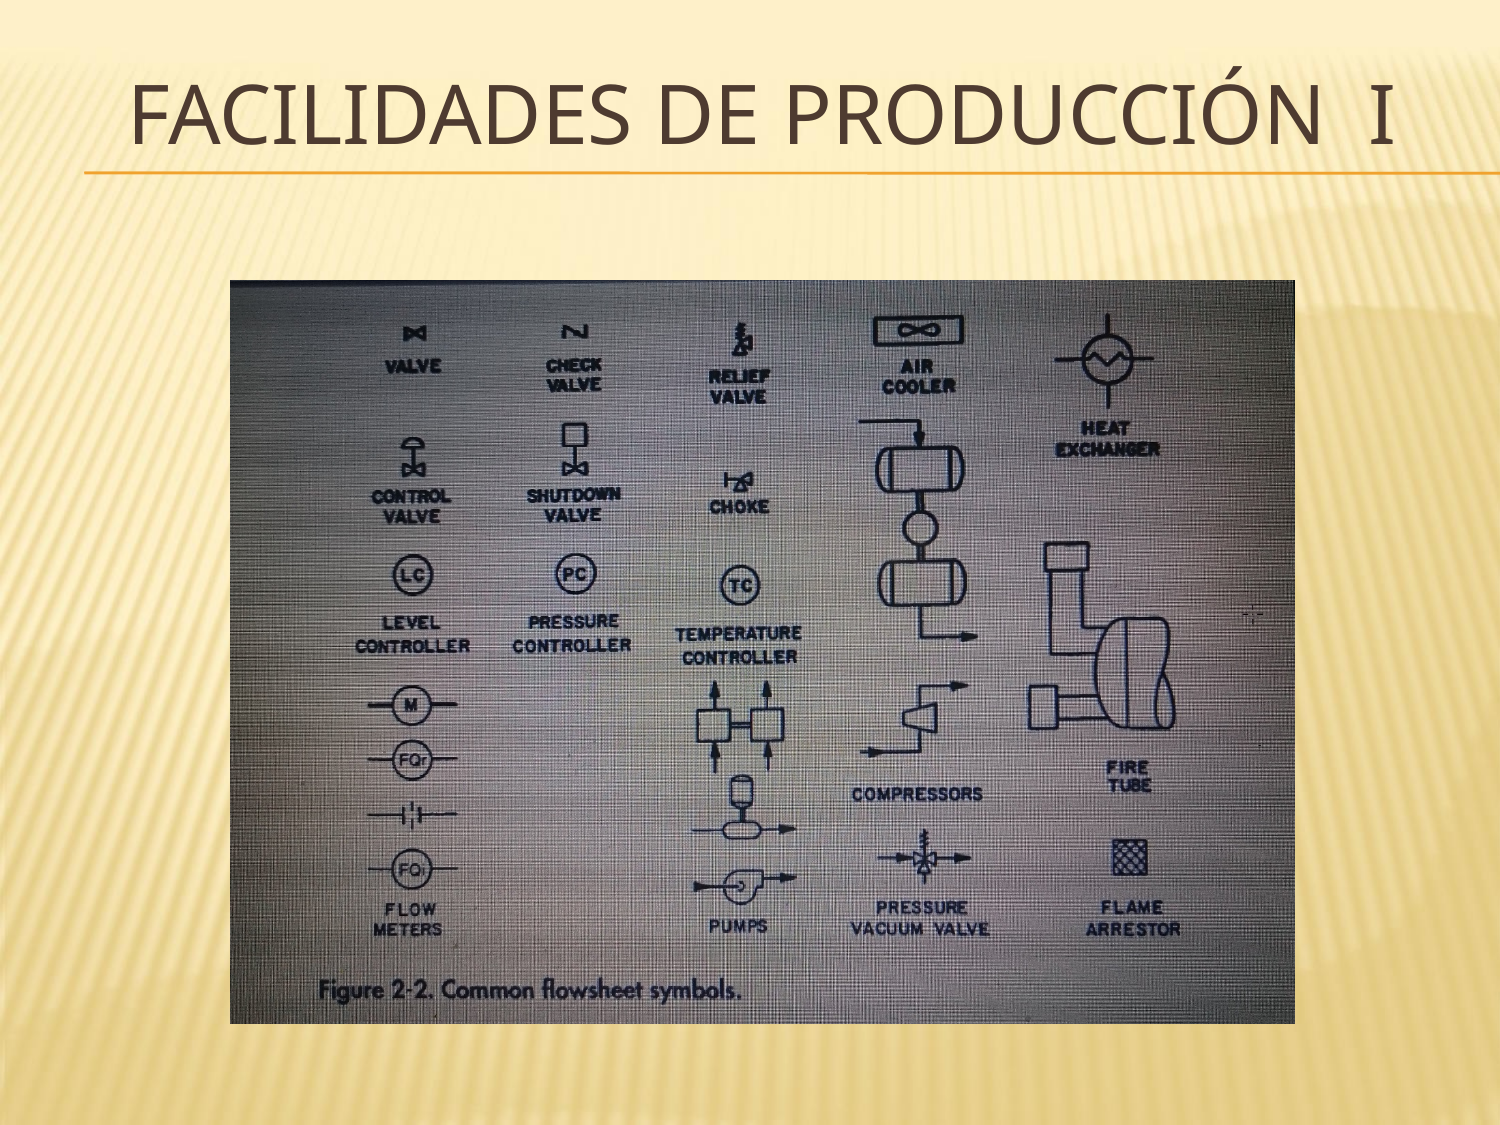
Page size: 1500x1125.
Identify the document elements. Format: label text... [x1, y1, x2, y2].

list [229, 280, 1296, 1024]
picture [0, 0, 1500, 1125]
title FACILIDADES DE PRODUCCIÓN I [50, 42, 1475, 181]
